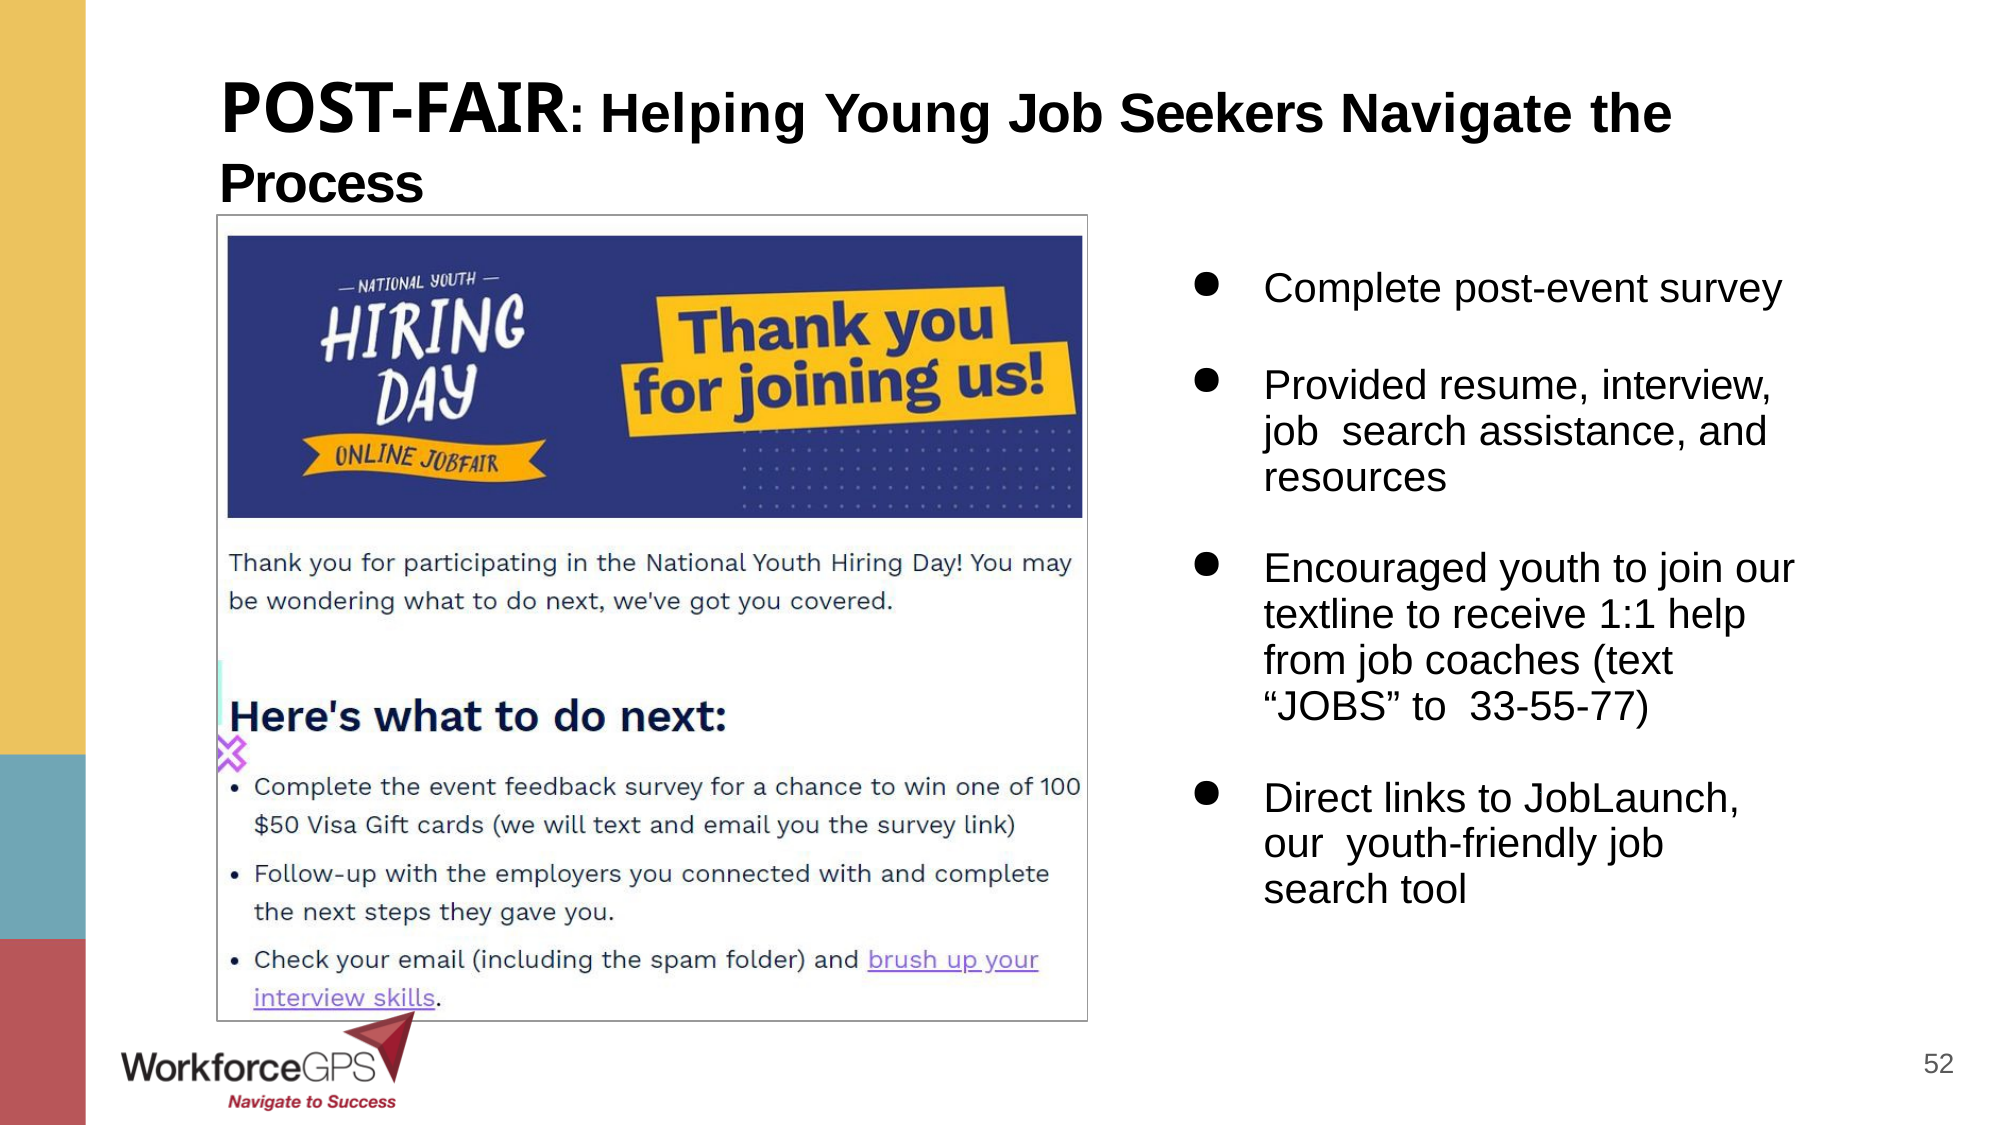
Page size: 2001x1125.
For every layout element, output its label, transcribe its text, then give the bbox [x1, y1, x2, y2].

text_box [0, 0, 86, 1125]
title POST-FAIR: Helping Young Job Seekers Navigate the Process [216, 60, 1802, 252]
text_box _ [1444, 768, 1636, 814]
text_box Complete post-event survey Provided resume, interview, job search assistance, and resources Encouraged youth to join our textline to receive 1:1 help from job coaches (text “JOBS” to 33-55-77) Direct links to JobLaunch, our youth-friendly job search tool [1187, 260, 1809, 913]
picture [118, 1009, 418, 1112]
text_box [216, 214, 1088, 1022]
slide_number 52 [1915, 1045, 1963, 1125]
